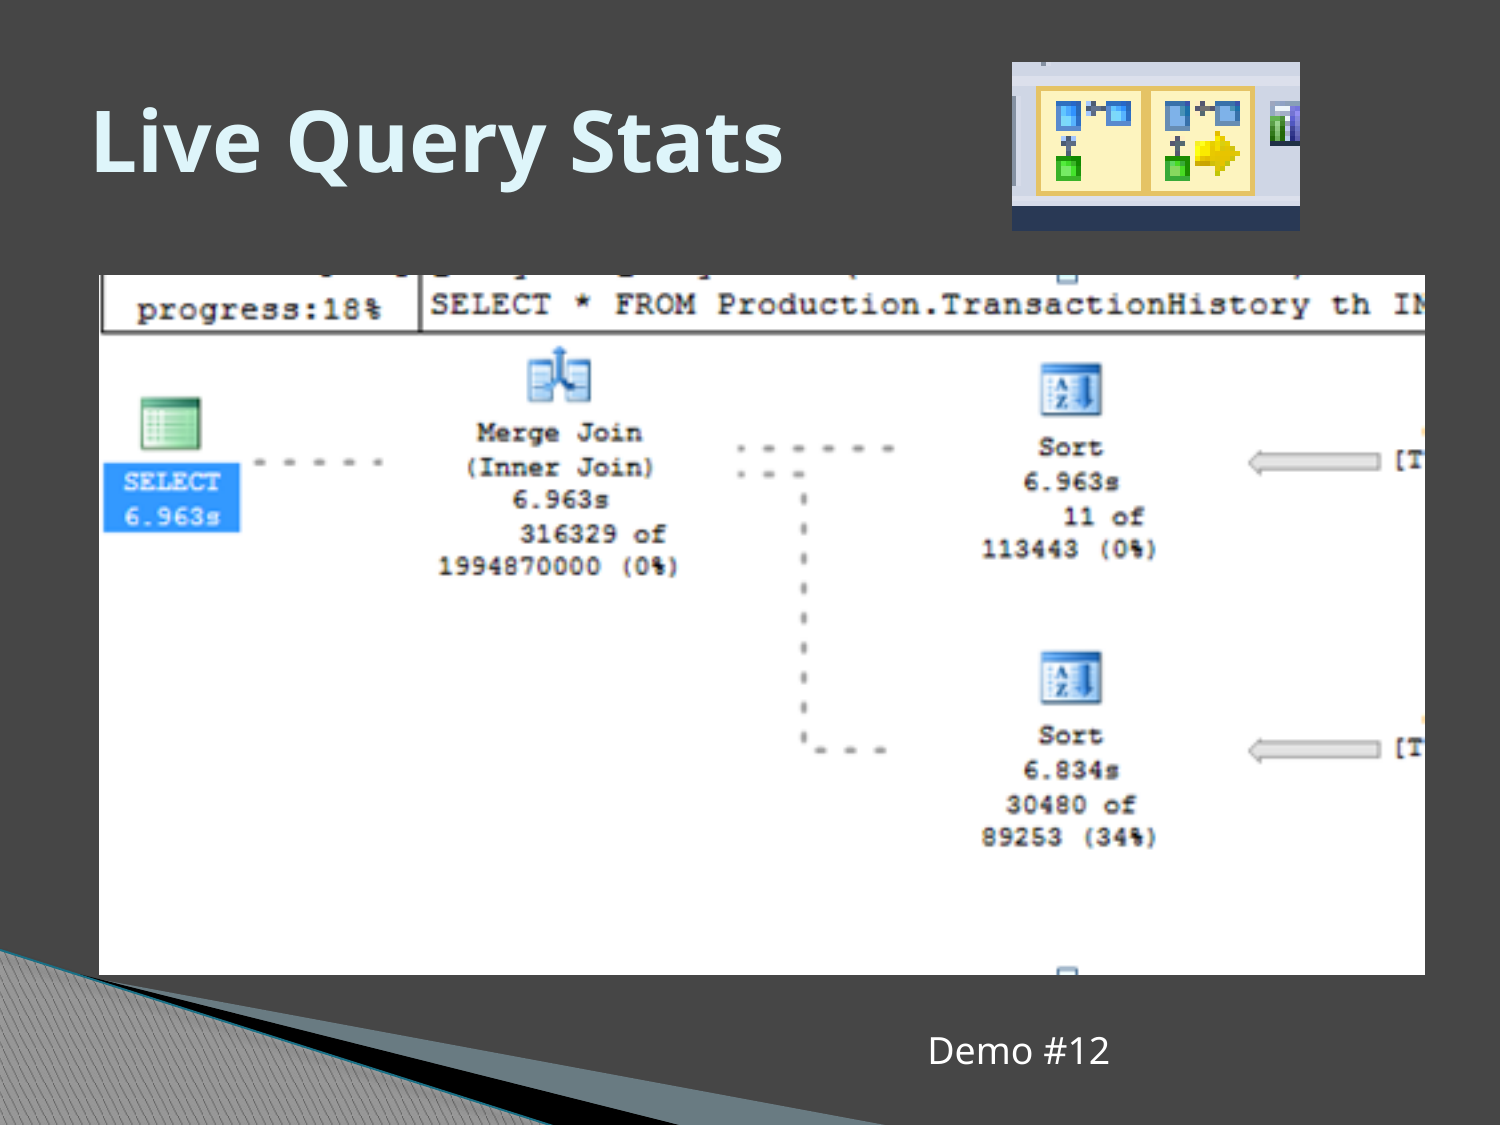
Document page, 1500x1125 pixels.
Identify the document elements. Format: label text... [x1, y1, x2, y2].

picture [99, 274, 1426, 976]
title Live Query Stats [75, 45, 938, 233]
picture [1012, 62, 1301, 232]
text_box Demo #12 [912, 1019, 1263, 1080]
